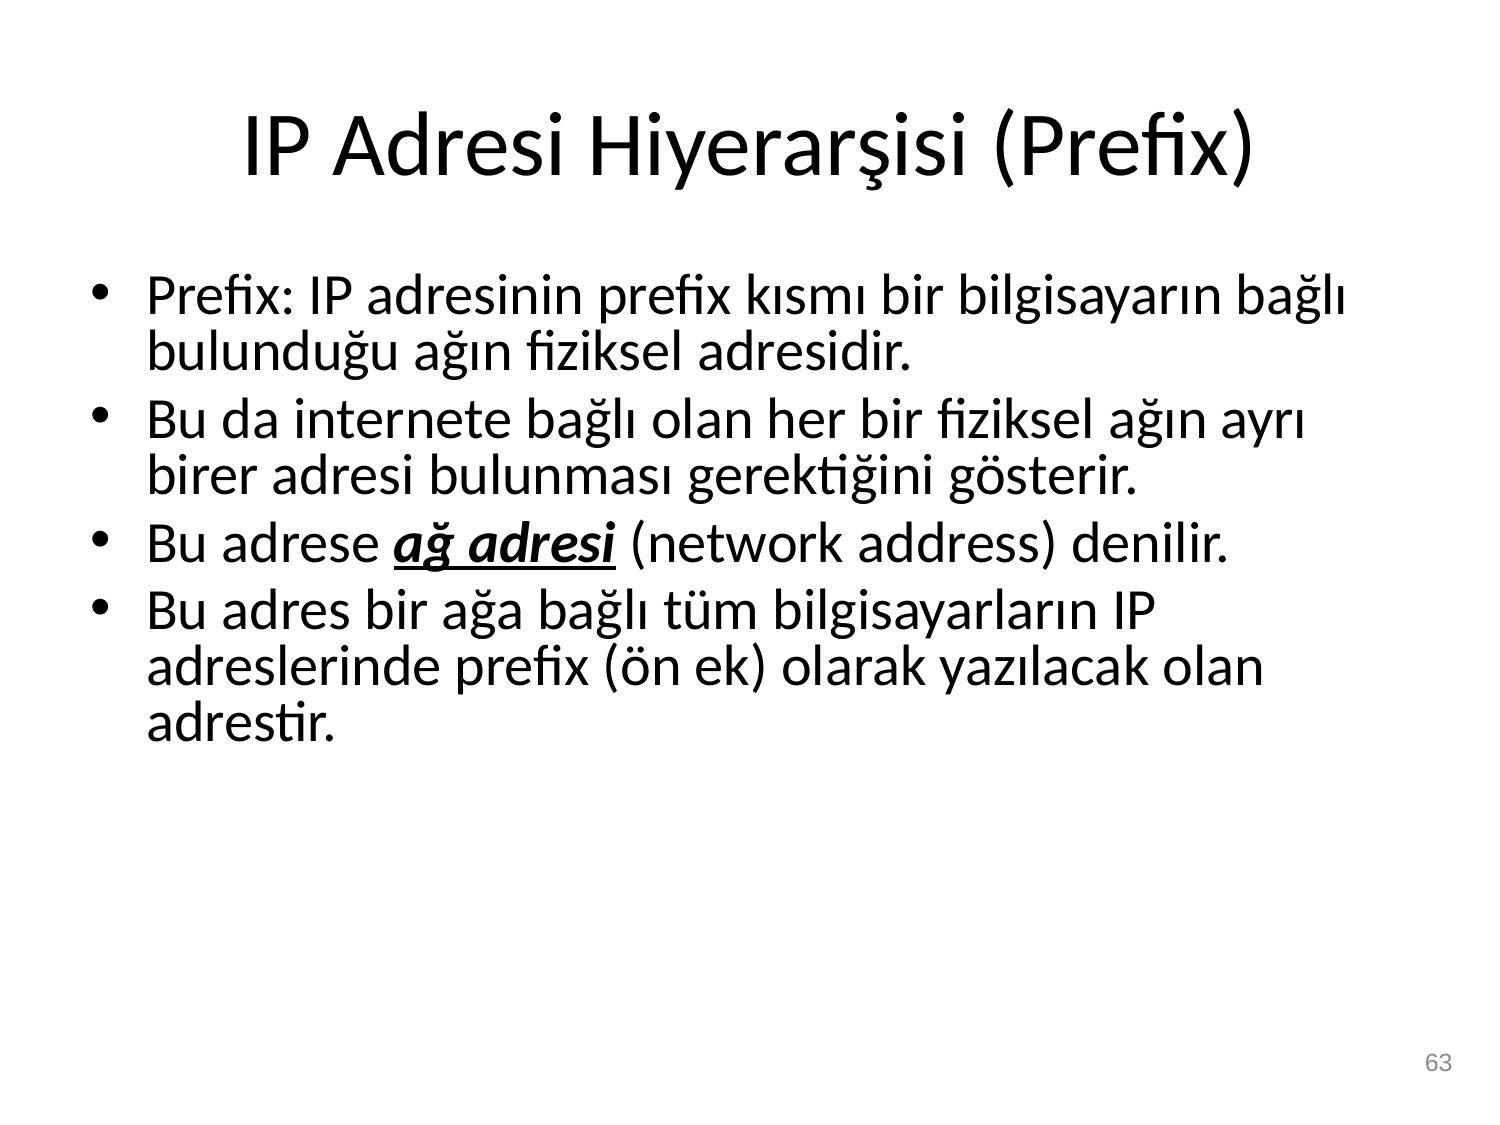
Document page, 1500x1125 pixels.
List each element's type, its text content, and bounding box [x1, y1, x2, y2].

list Prefix: IP adresinin prefix kısmı bir bilgisayarın bağlı bulunduğu ağın fiziksel adresidir. Bu da internete bağlı olan her bir fiziksel ağın ayrı birer adresi bulunması gerektiğini gösterir. Bu adrese ağ adresi (network address) denilir. Bu adres bir ağa bağlı tüm bilgisayarların IP adreslerinde prefix (ön ek) olarak yazılacak olan adrestir. [75, 262, 1425, 1005]
title IP Adresi Hiyerarşisi (Prefix) [75, 45, 1425, 233]
slide_number 63 [1155, 1024, 1468, 1100]
